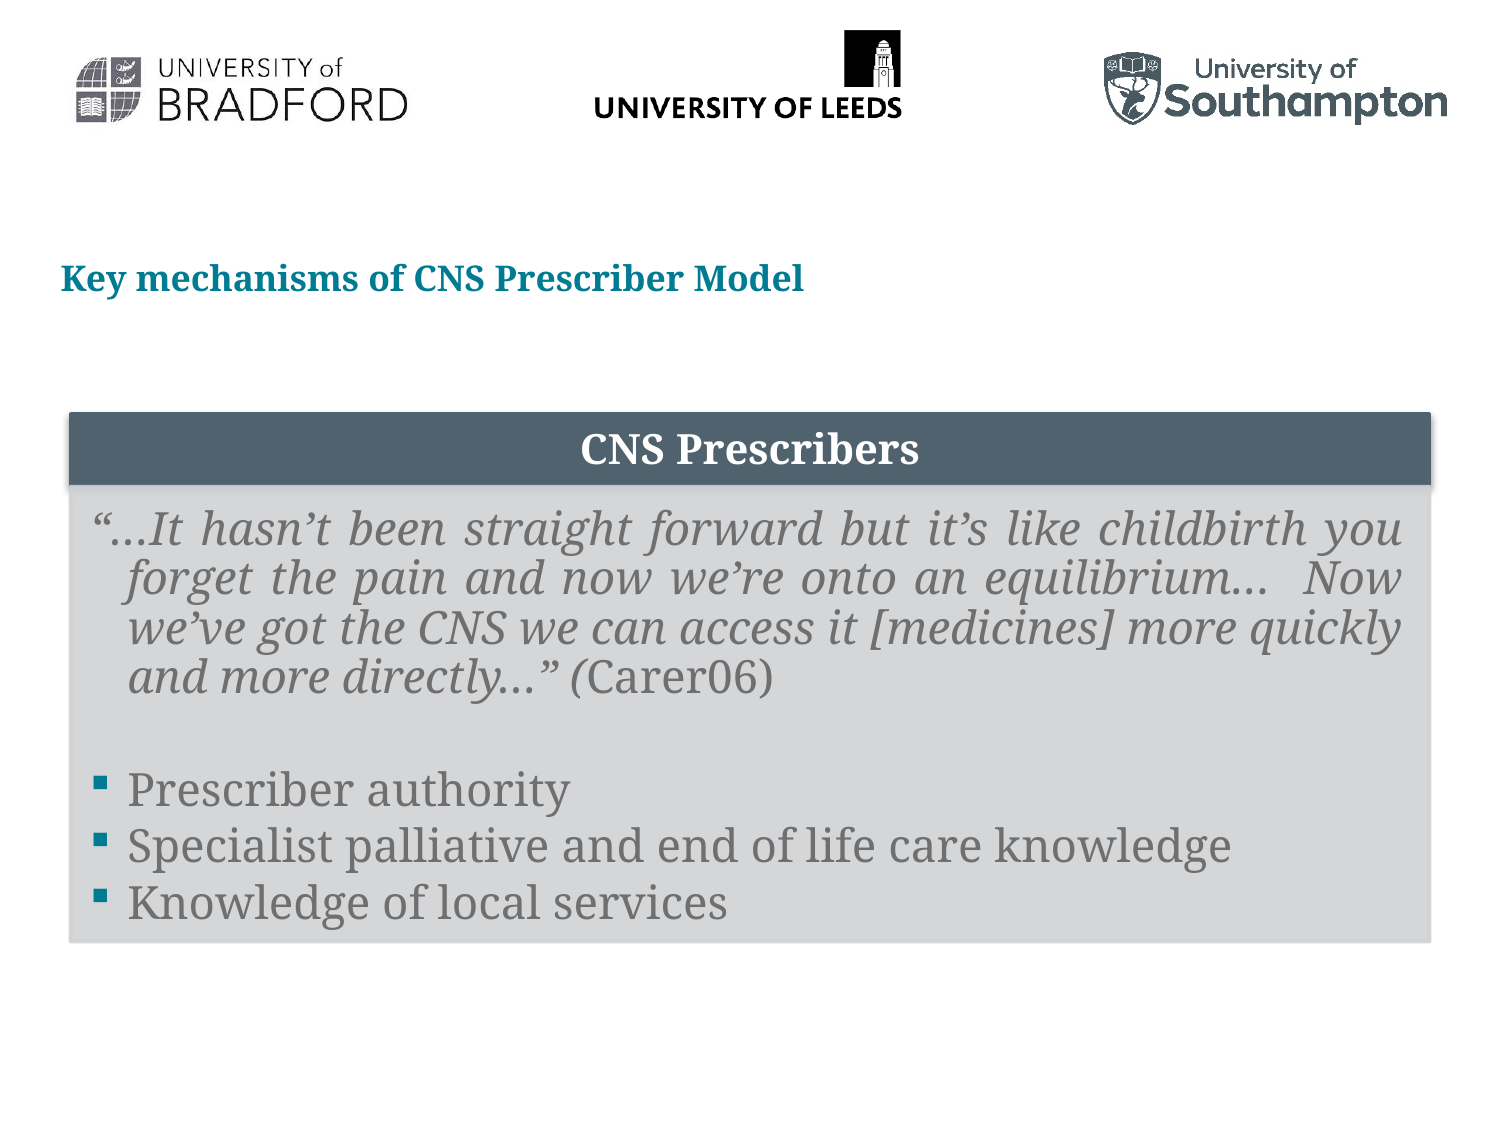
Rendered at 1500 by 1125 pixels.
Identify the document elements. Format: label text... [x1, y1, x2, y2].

picture [594, 29, 902, 119]
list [69, 450, 1431, 906]
picture [70, 44, 413, 133]
picture [1104, 52, 1447, 125]
title Key mechanisms of CNS Prescriber Model [60, 263, 1438, 382]
